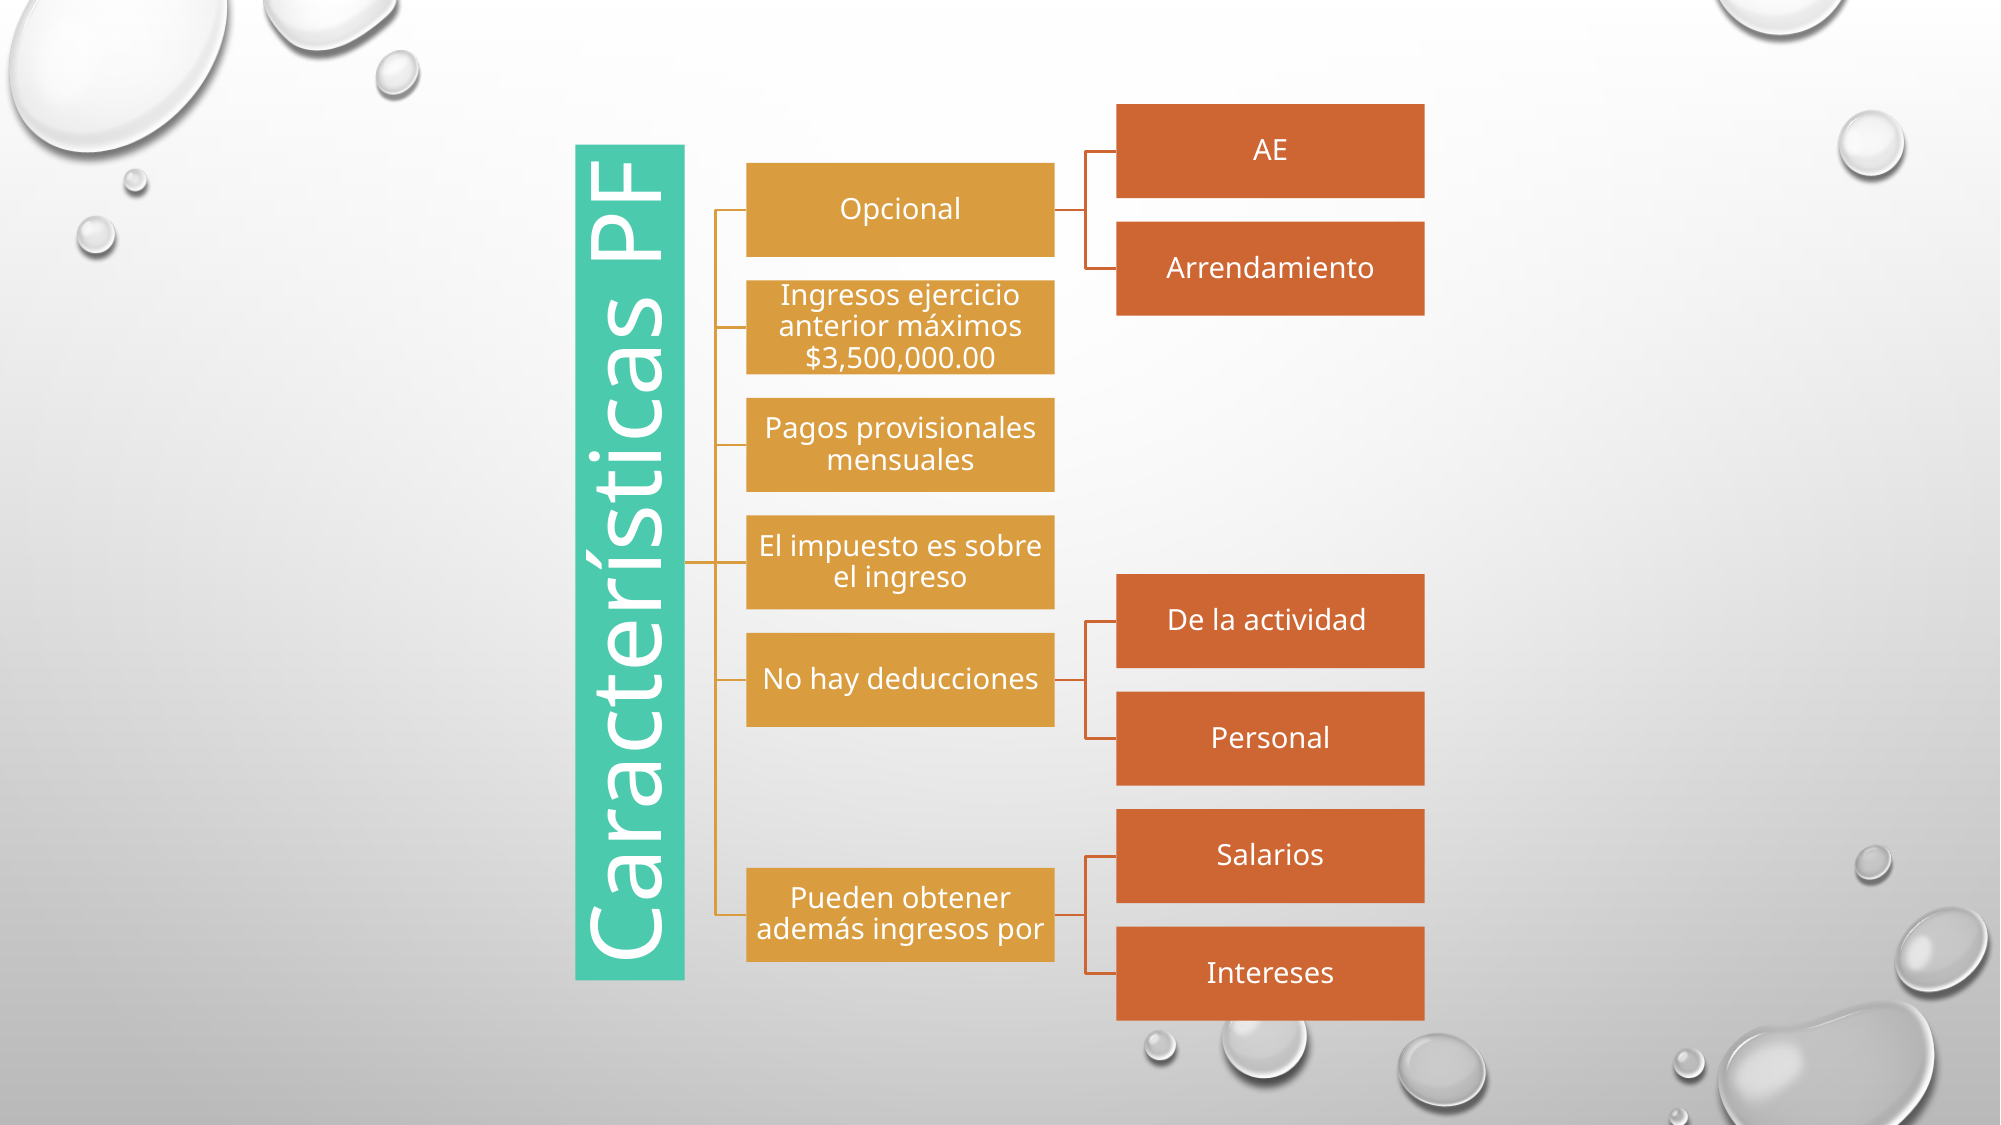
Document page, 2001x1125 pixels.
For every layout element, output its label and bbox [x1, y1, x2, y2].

list [149, 103, 1851, 1022]
picture [0, 0, 2000, 1125]
